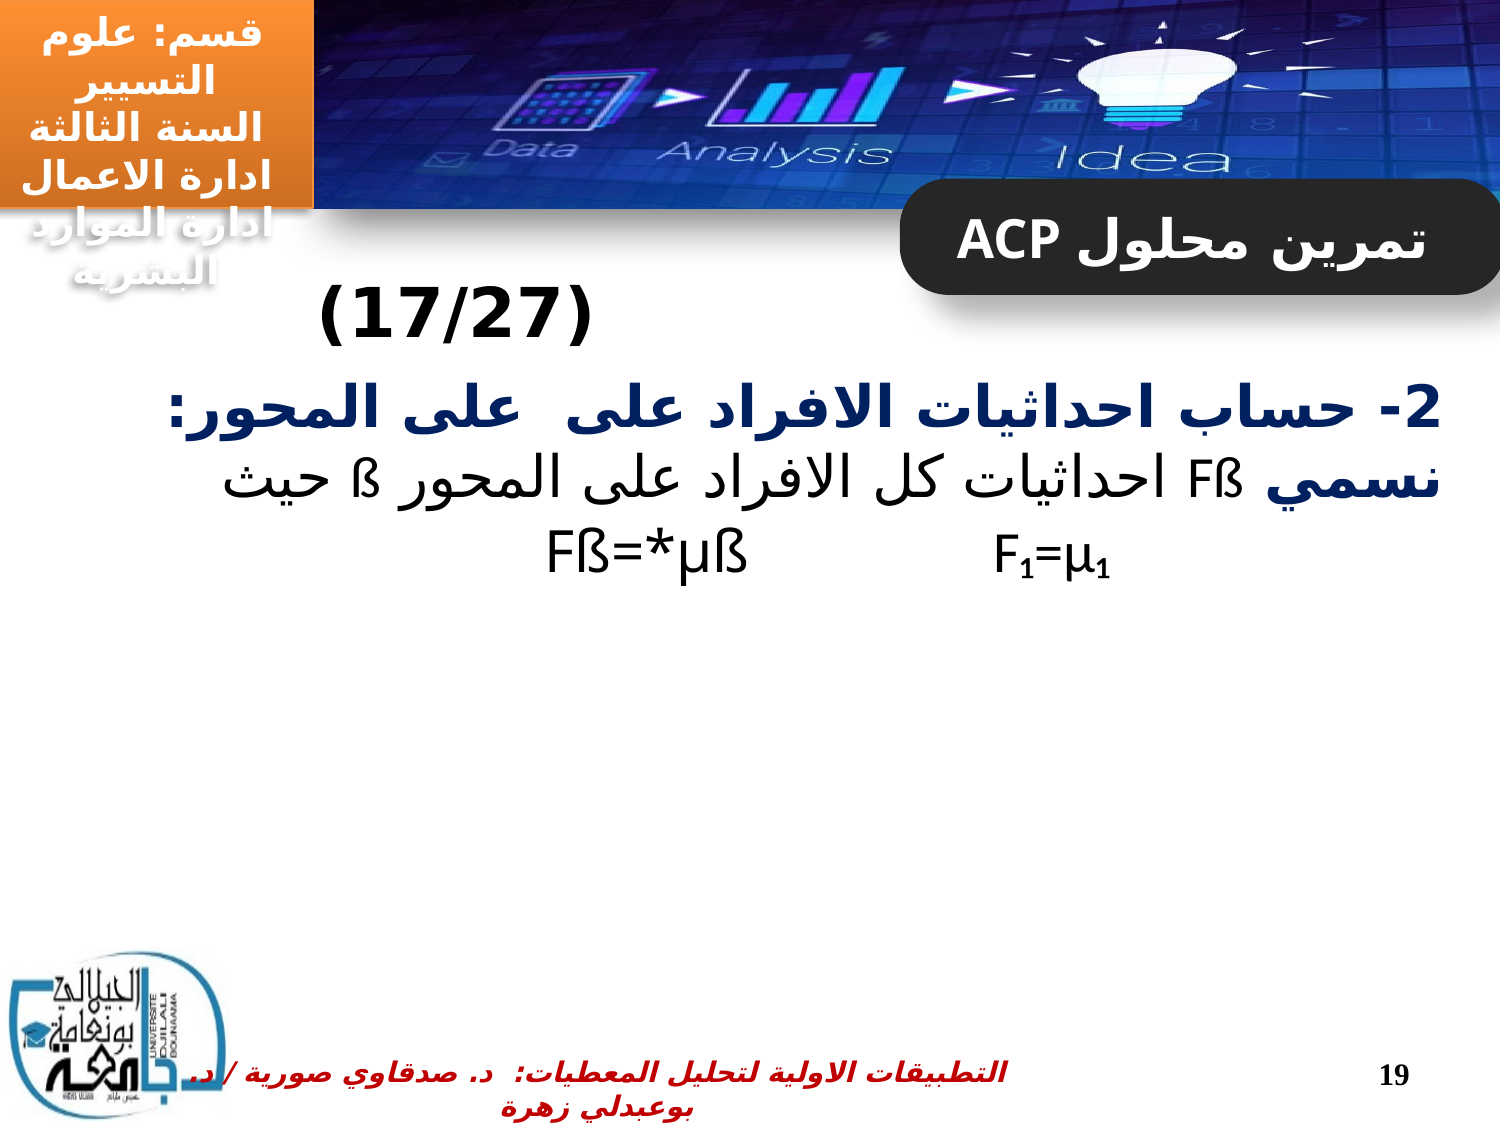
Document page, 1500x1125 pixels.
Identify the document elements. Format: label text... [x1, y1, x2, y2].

slide_number 19 [1074, 1042, 1425, 1103]
subtitle التطبيقات الاولية لتحليل المعطيات: د. صدقاوي صورية / د. بوعبدلي زهرة [123, 1046, 1069, 1125]
picture [0, 948, 231, 1121]
text_box (17/27) [123, 219, 813, 350]
text_box ACP تمرين محلول [899, 178, 1500, 295]
picture [314, 0, 1500, 209]
